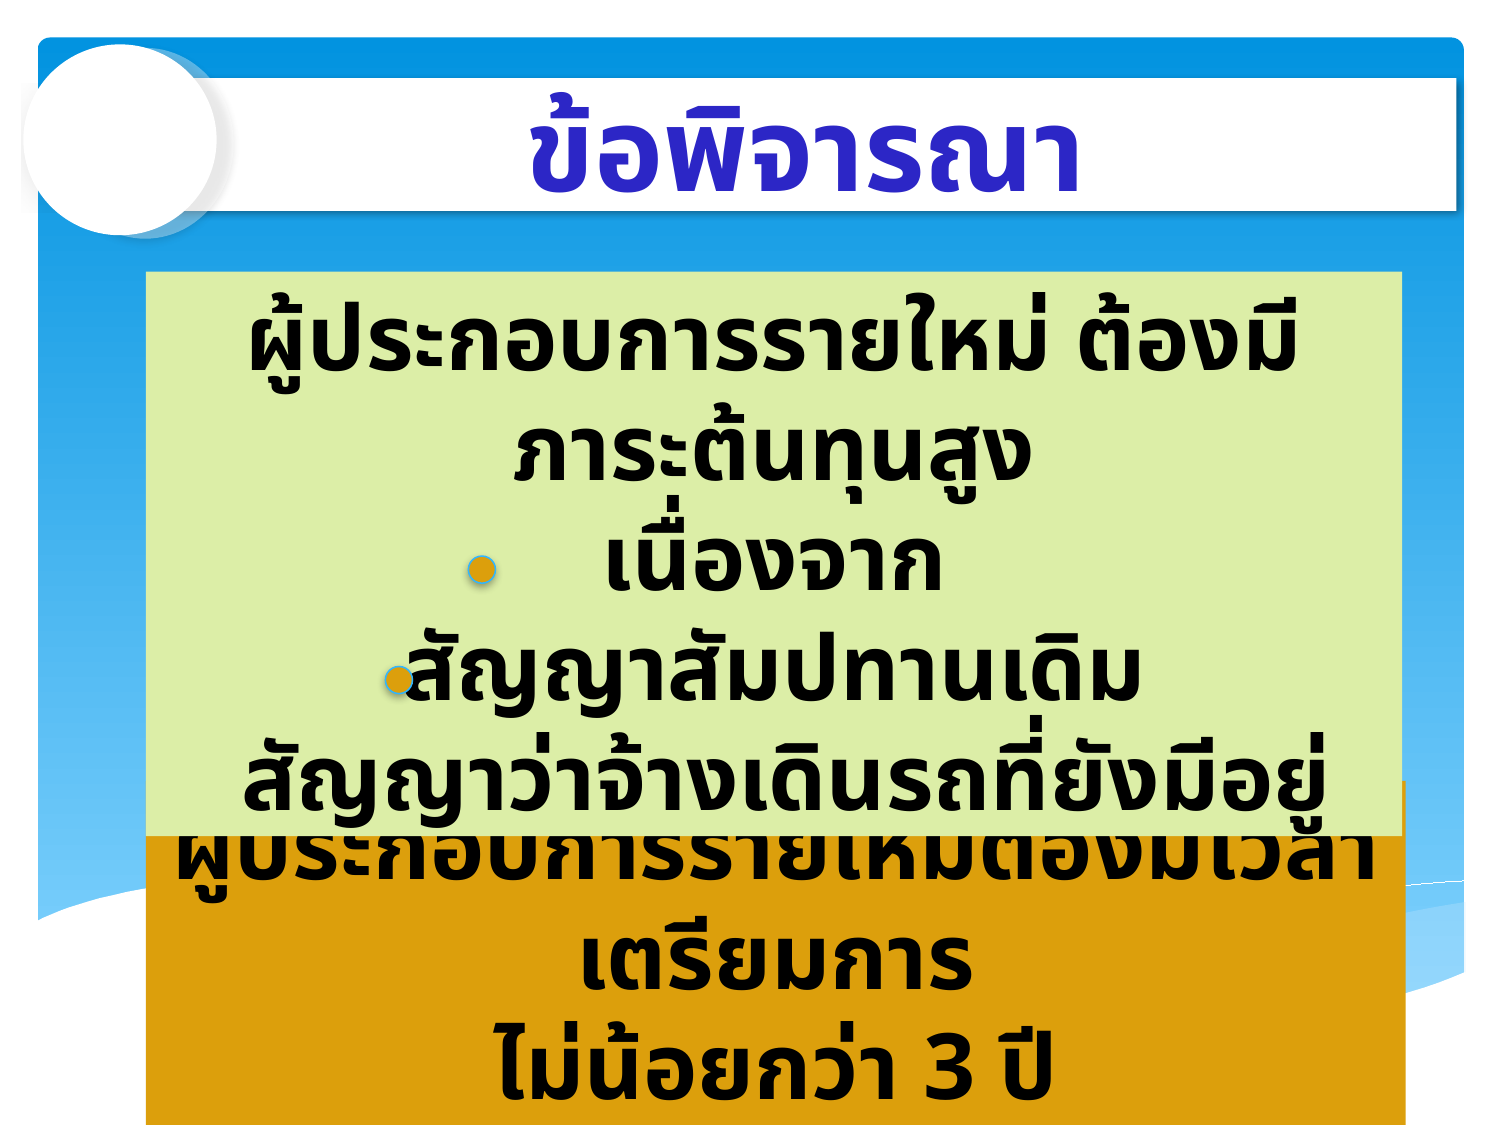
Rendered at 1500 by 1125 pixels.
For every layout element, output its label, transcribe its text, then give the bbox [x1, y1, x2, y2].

text_box ผู้ประกอบการรายใหม่ต้องมีเวลาเตรียมการ ไม่น้อยกว่า 3 ปี [145, 780, 1406, 1125]
subtitle ข้อพิจารณา [216, 78, 1457, 211]
text_box [121, 47, 235, 240]
text_box ผู้ประกอบการรายใหม่ ต้องมีภาระต้นทุนสูง เนื่องจาก สัญญาสัมปทานเดิม สัญญาว่าจ้างเดินรถที่ยังมีอยู่ [145, 271, 1403, 837]
text_box [384, 665, 414, 695]
text_box [467, 555, 497, 584]
text_box [22, 43, 218, 236]
